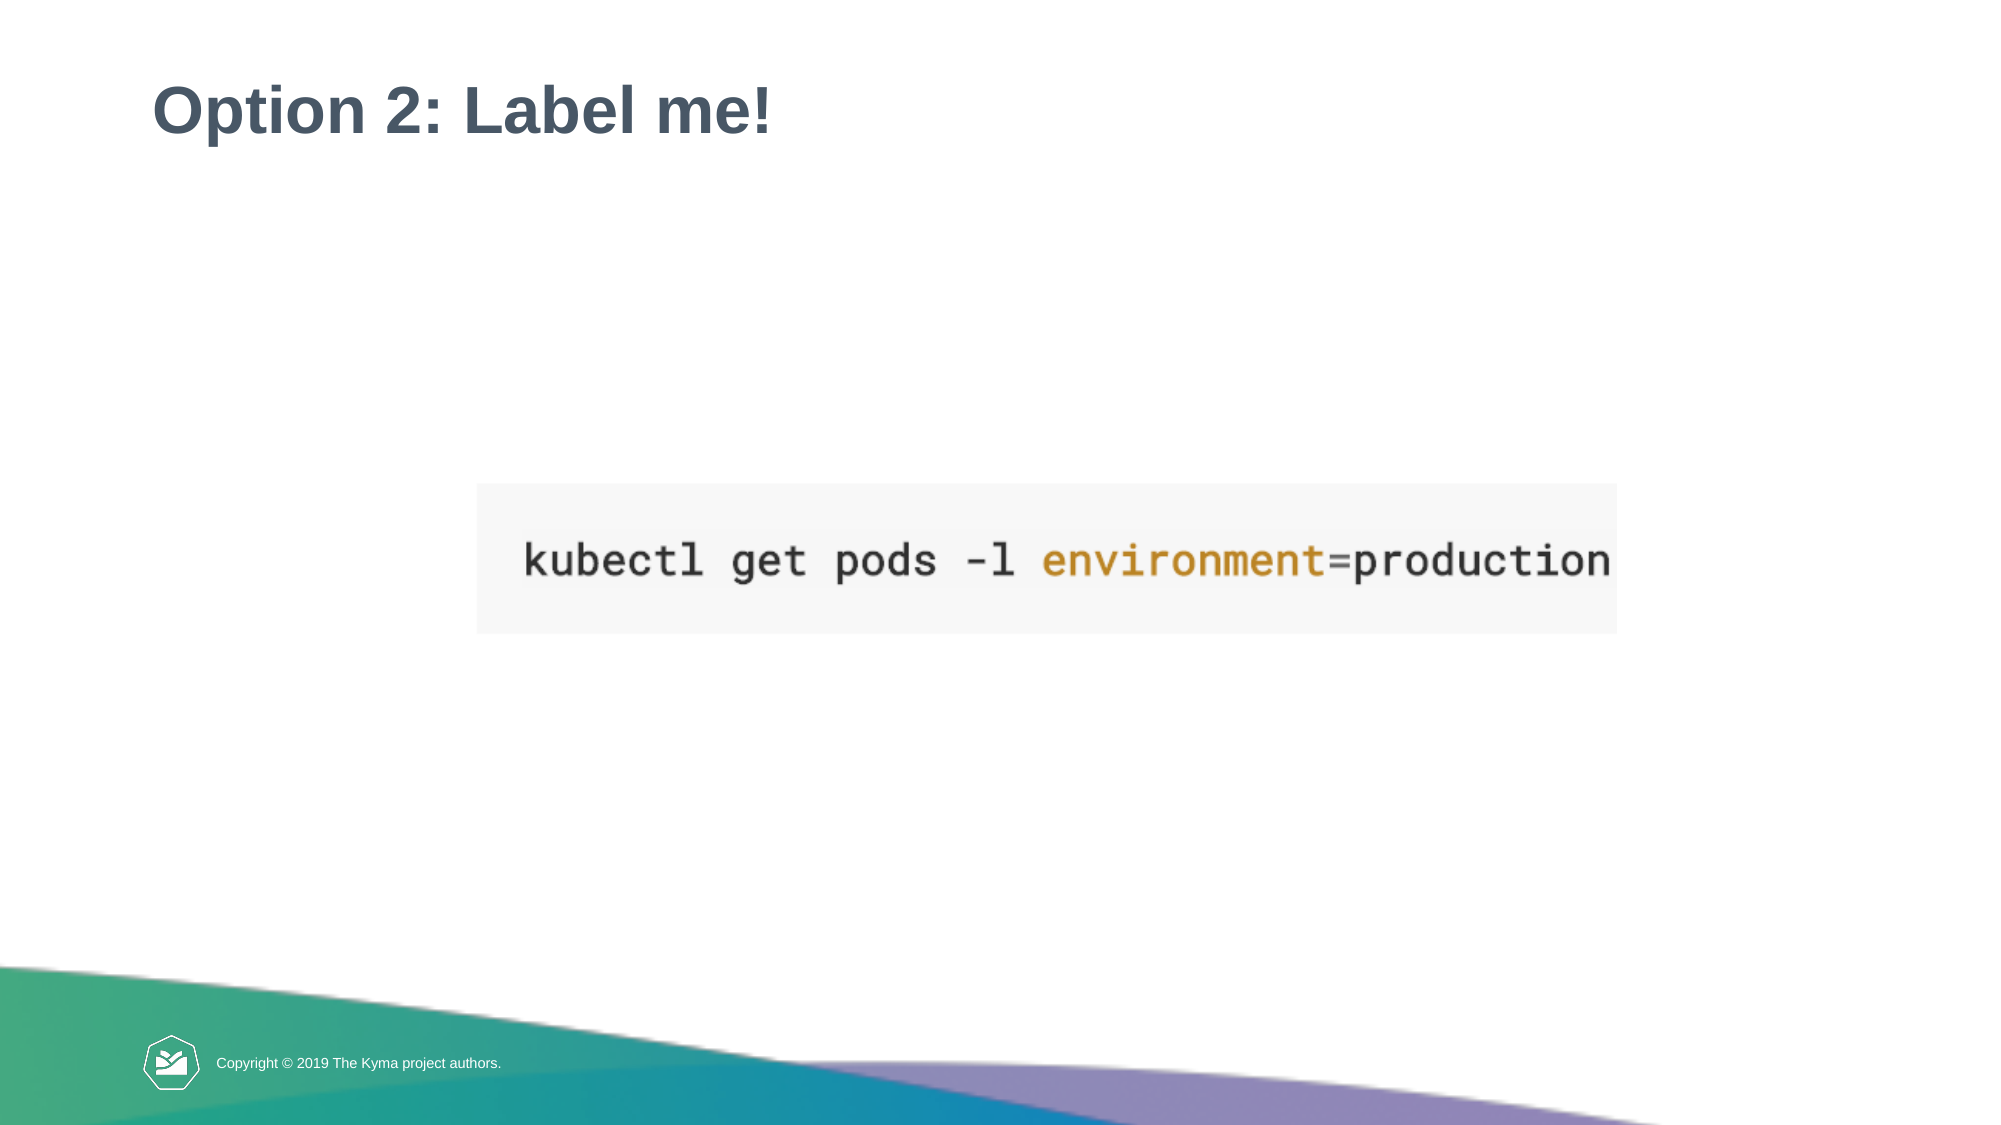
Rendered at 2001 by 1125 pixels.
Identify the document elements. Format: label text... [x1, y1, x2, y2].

picture [0, 476, 2001, 1125]
title Option 2: Label me! [137, 59, 1863, 278]
